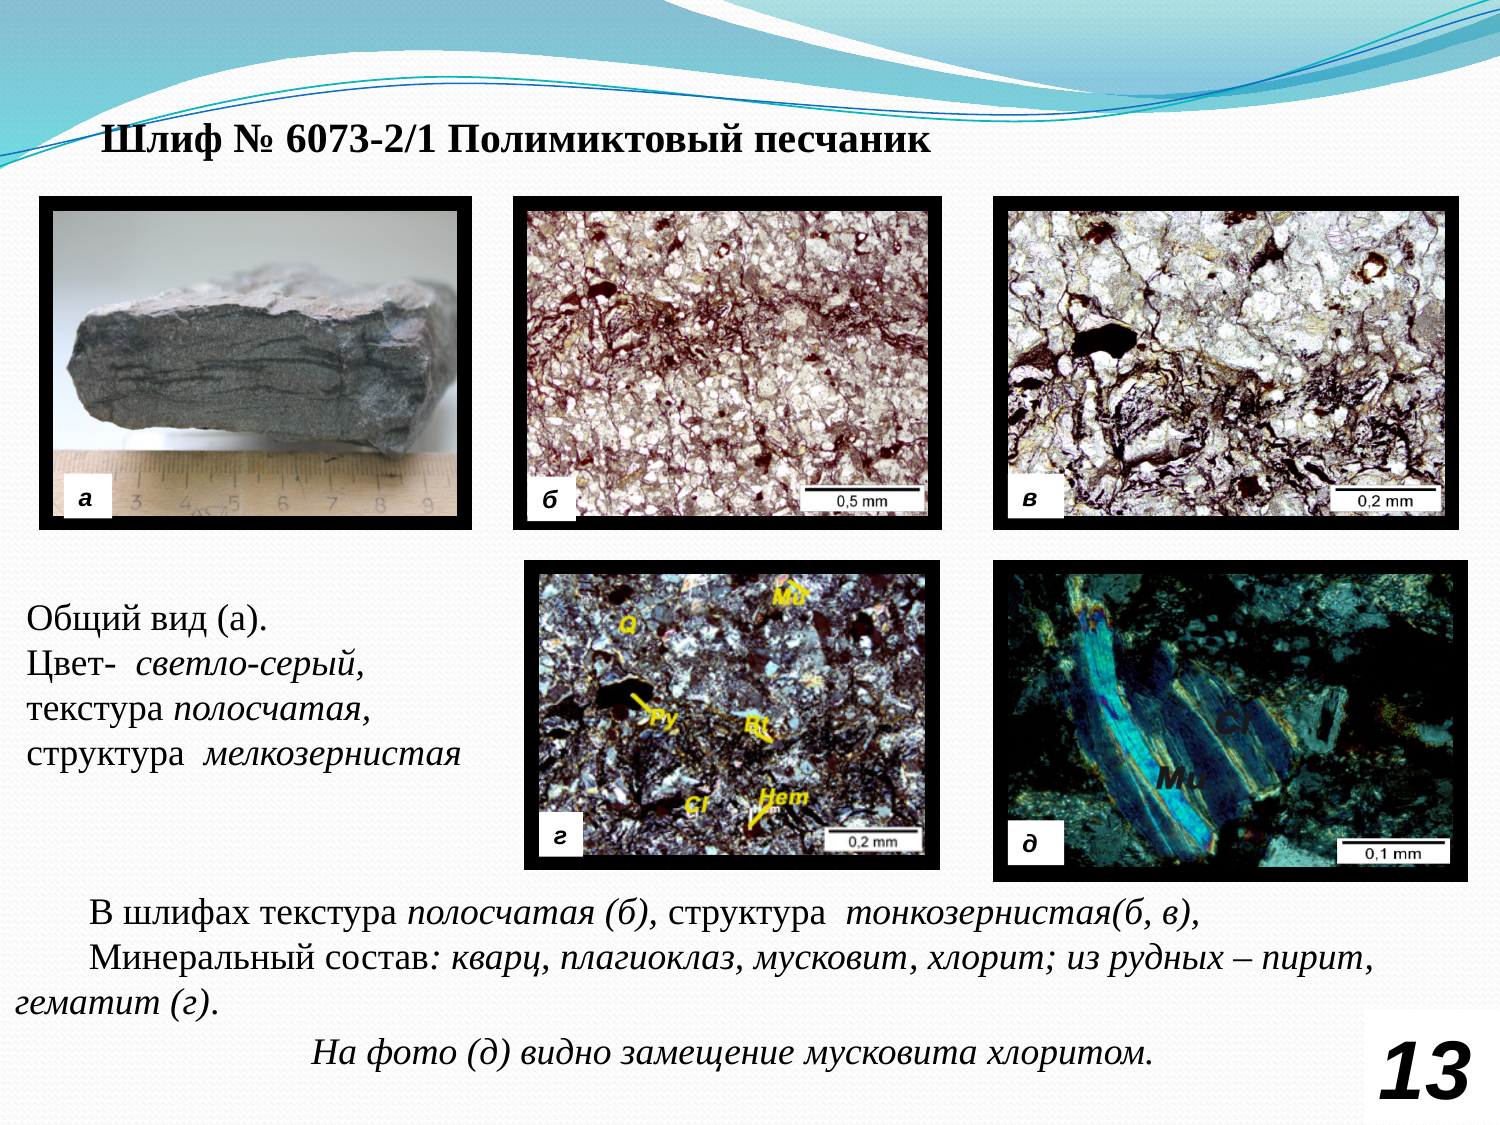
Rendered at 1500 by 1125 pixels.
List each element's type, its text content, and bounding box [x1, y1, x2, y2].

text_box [52, 210, 458, 516]
text_box На фото (д) видно замещение мусковита хлоритом. [222, 1030, 1243, 1080]
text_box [527, 210, 928, 516]
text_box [538, 573, 926, 856]
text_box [1007, 210, 1445, 516]
text_box Общий вид (а). Цвет- светло-серый, текстура полосчатая, структура мелкозернистая [11, 585, 516, 826]
title Шлиф № 6073-2/1 Полимиктовый песчаник [35, 90, 1008, 161]
text_box В шлифах текстура полосчатая (б), структура тонкозернистая(б, в), Минеральный состав: кварц, плагиоклаз, мусковит, хлорит; из рудных – пирит, гематит (г). [0, 879, 1500, 1030]
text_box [1007, 574, 1454, 868]
text_box 13 [1363, 1030, 1500, 1124]
